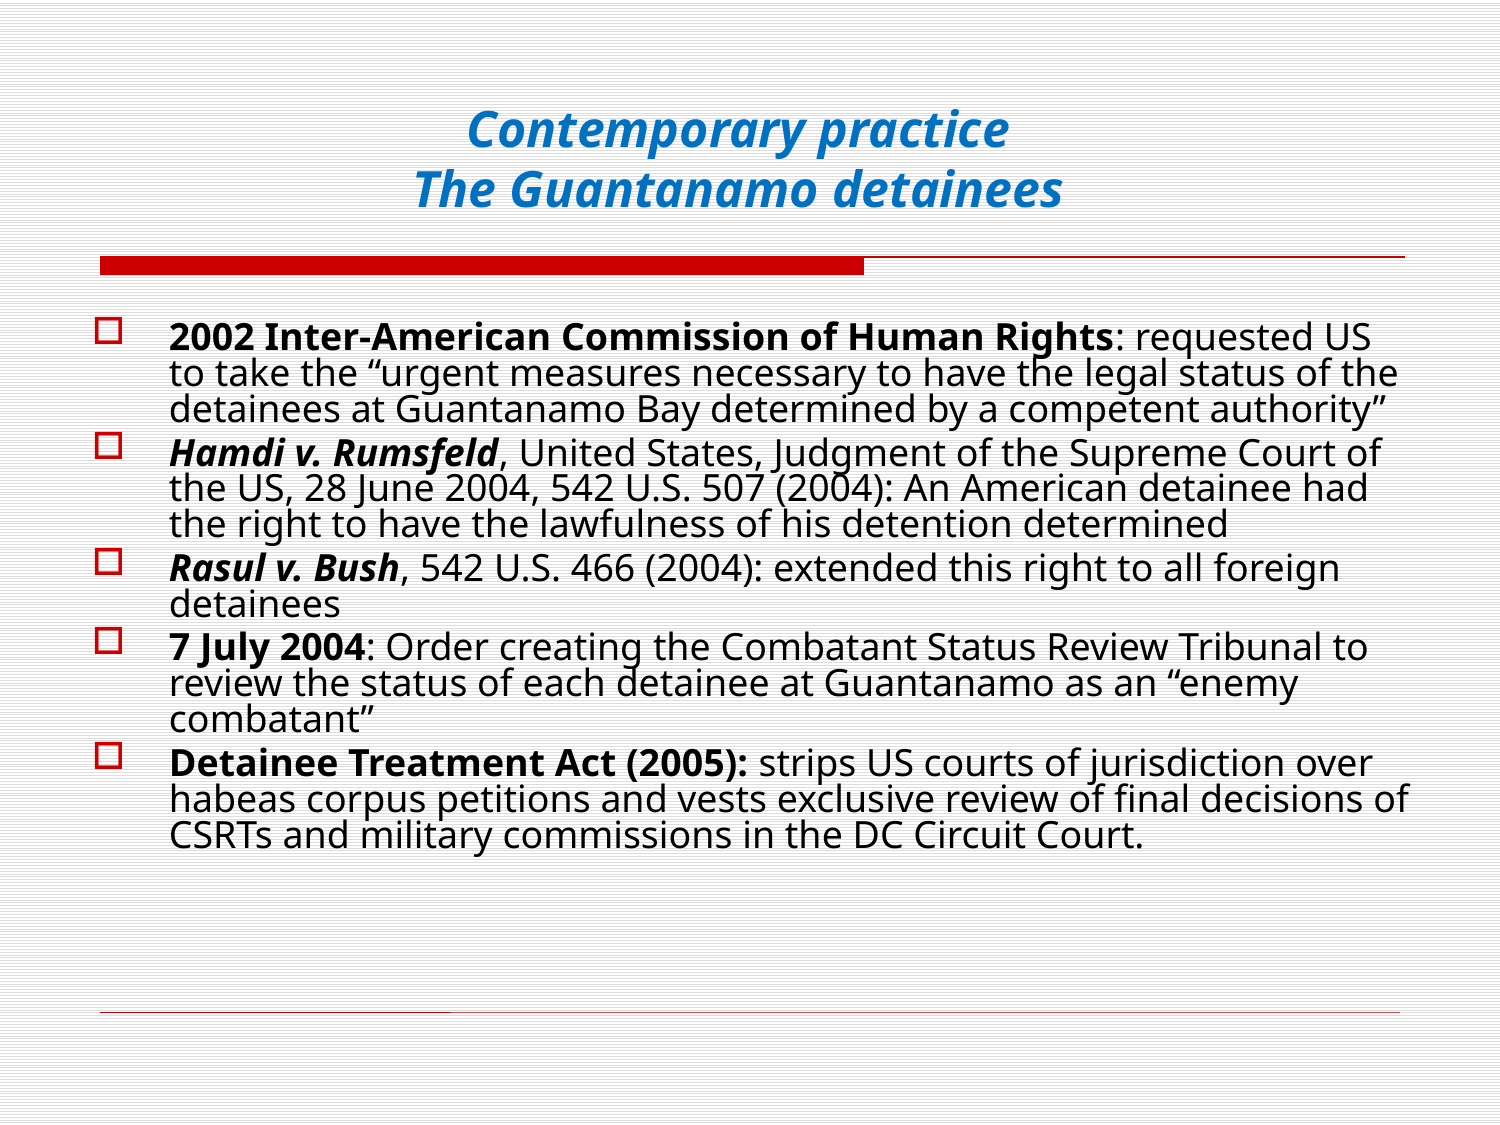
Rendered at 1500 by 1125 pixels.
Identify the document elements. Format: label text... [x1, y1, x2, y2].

title Contemporary practice The Guantanamo detainees [88, 125, 1402, 314]
list 2002 Inter-American Commission of Human Rights: requested US to take the “urgent measures necessary to have the legal status of the detainees at Guantanamo Bay determined by a competent authority” Hamdi v. Rumsfeld, United States, Judgment of the Supreme Court of the US, 28 June 2004, 542 U.S. 507 (2004): An American detainee had the right to have the lawfulness of his detention determined Rasul v. Bush, 542 U.S. 466 (2004): extended this right to all foreign detainees 7 July 2004: Order creating the Combatant Status Review Tribunal to review the status of each detainee at Guantanamo as an “enemy combatant” Detainee Treatment Act (2005): strips US courts of jurisdiction over habeas corpus petitions and vests exclusive review of final decisions of CSRTs and military commissions in the DC Circuit Court. [76, 314, 1428, 1125]
